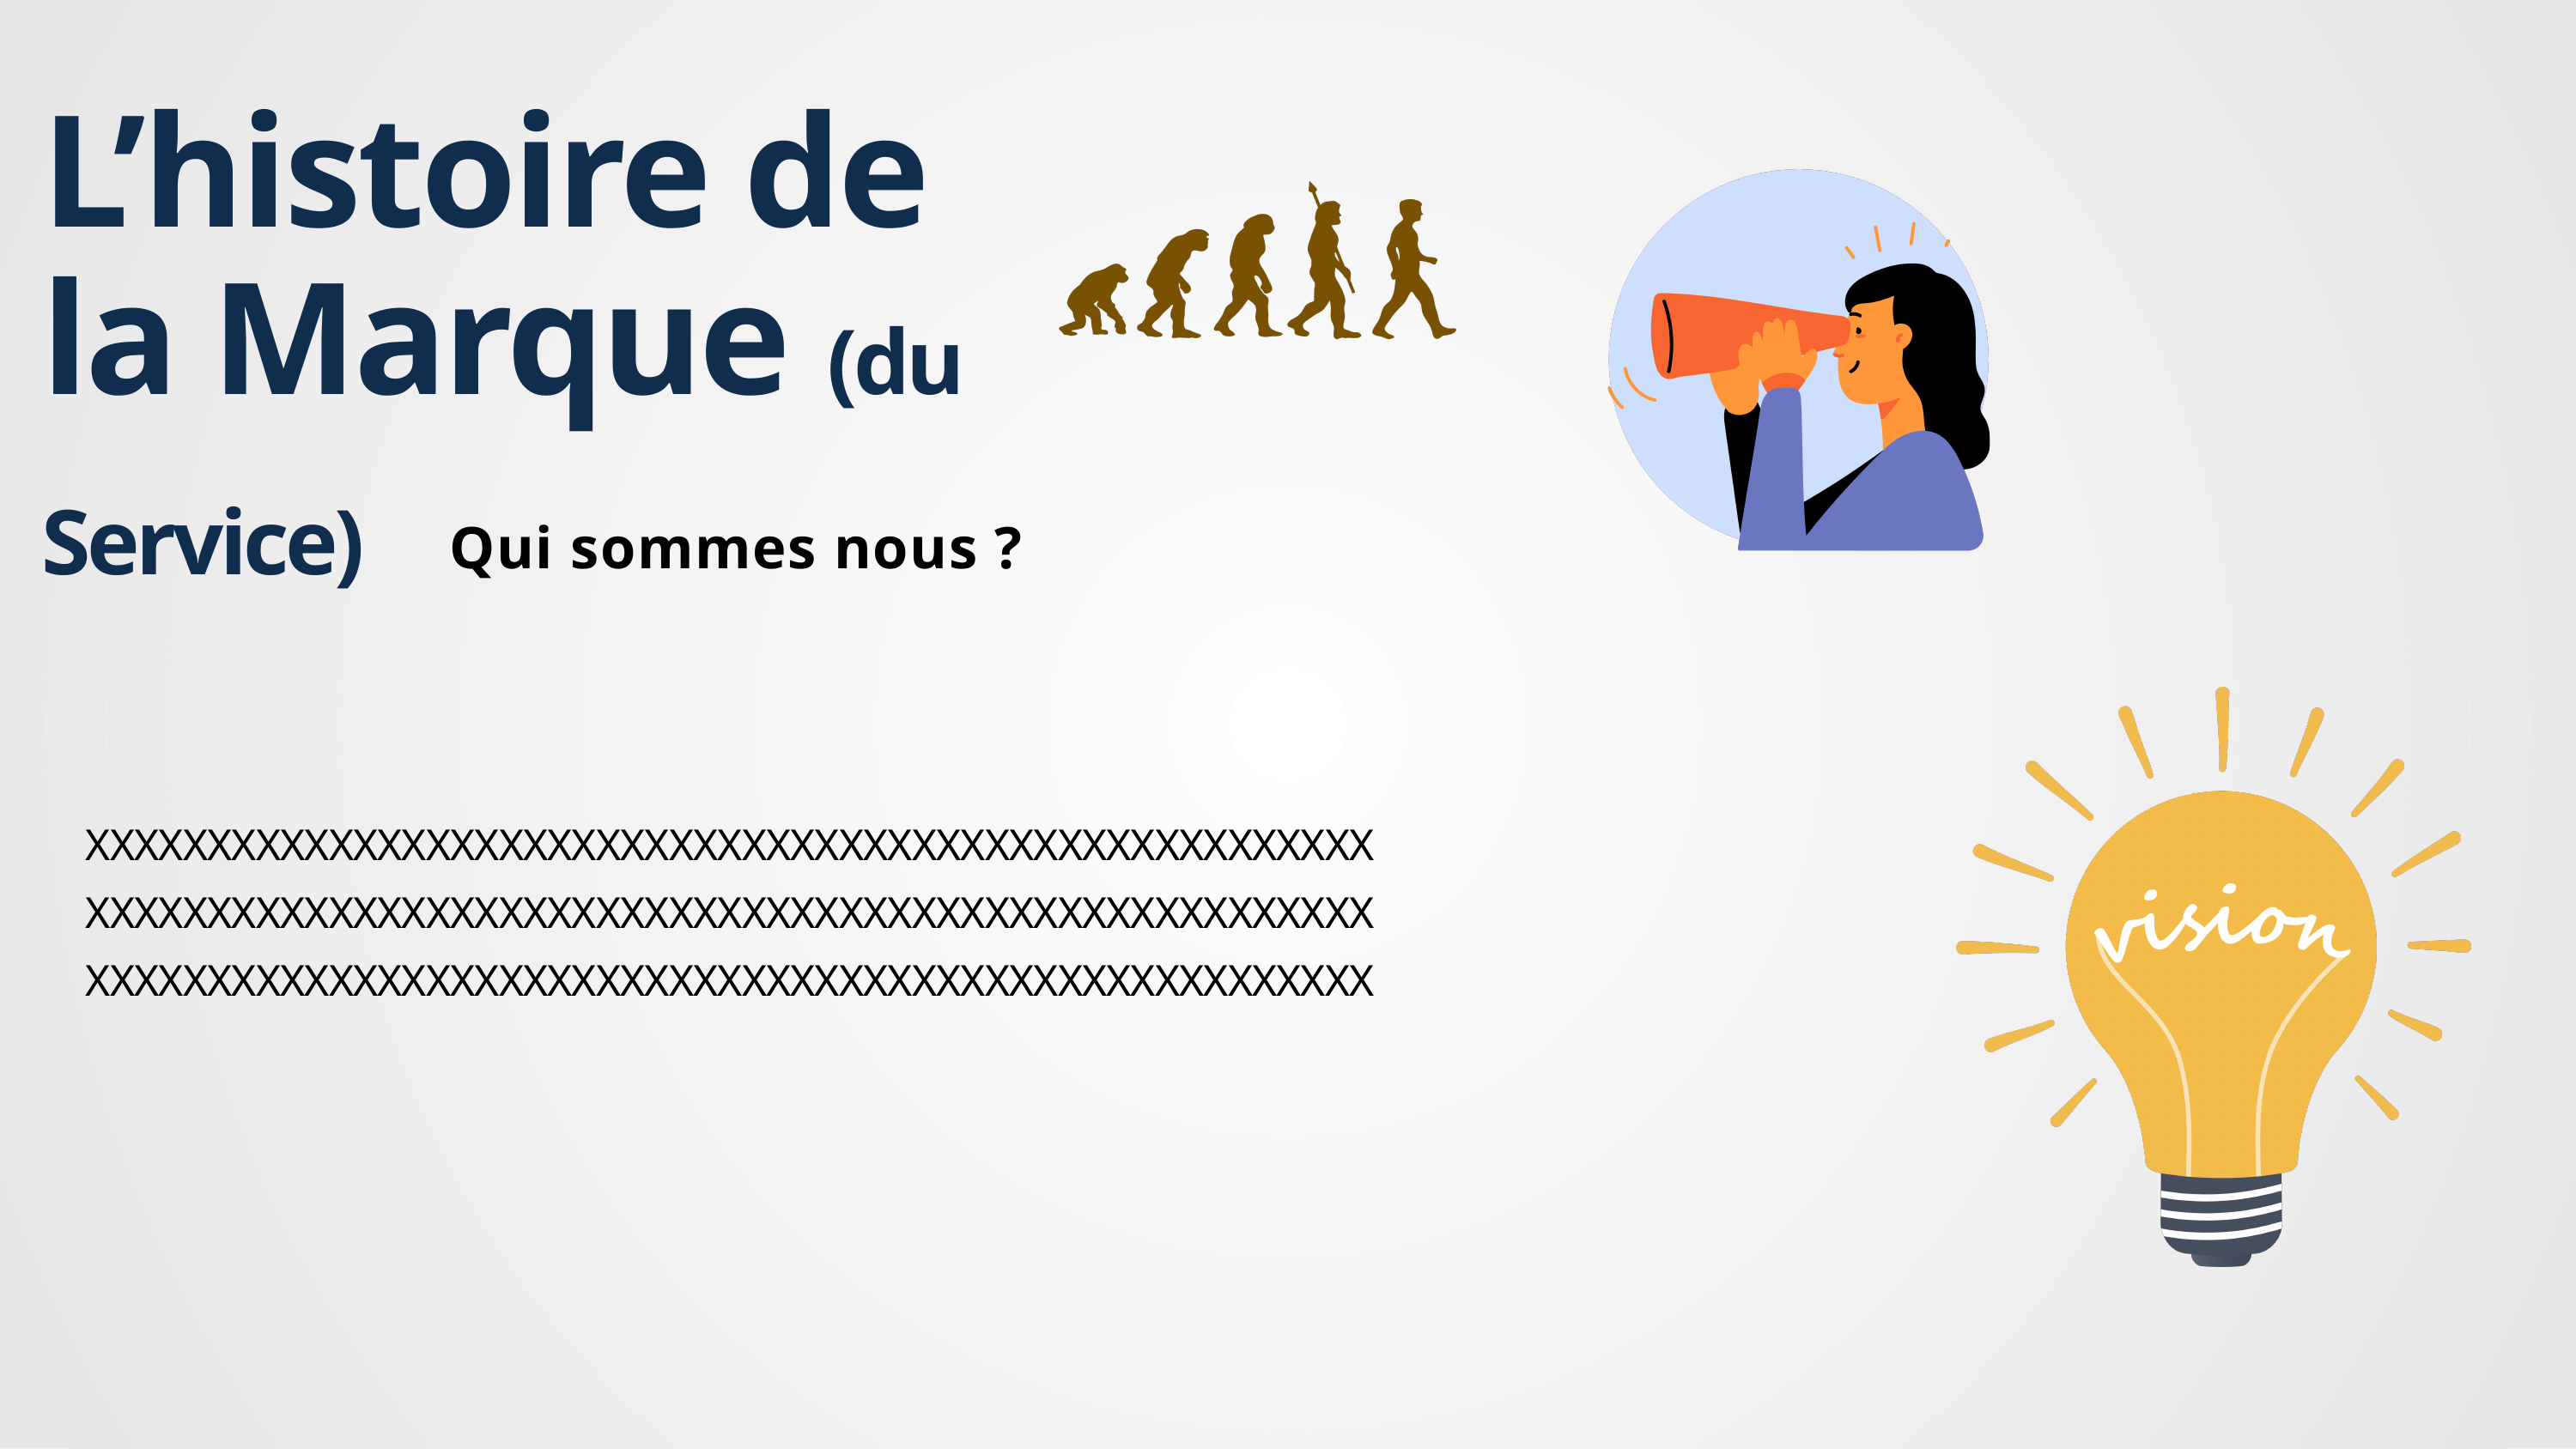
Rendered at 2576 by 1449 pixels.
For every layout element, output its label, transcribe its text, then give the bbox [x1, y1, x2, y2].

text_box [1956, 687, 2471, 1267]
text_box XXXXXXXXXXXXXXXXXXXXXXXXXXXXXXXXXXXXXXXXXXXXXXXXXXXXXXXXXXXXXXXXXXXXXXXXXXXXXXXXXXXXXXXXXXXXXXXXXXXXXXXXXXXXXXXXXXXXXXXXXXXXXXXXXXXXXXXXXXXXXXXXXXXXXXXXXXXXXXX [86, 802, 1399, 1005]
text_box [1607, 169, 1990, 553]
text_box [1058, 181, 1458, 340]
text_box L’histoire de la Marque (du Service) [41, 90, 1032, 593]
text_box Qui sommes nous ? [89, 522, 1400, 581]
